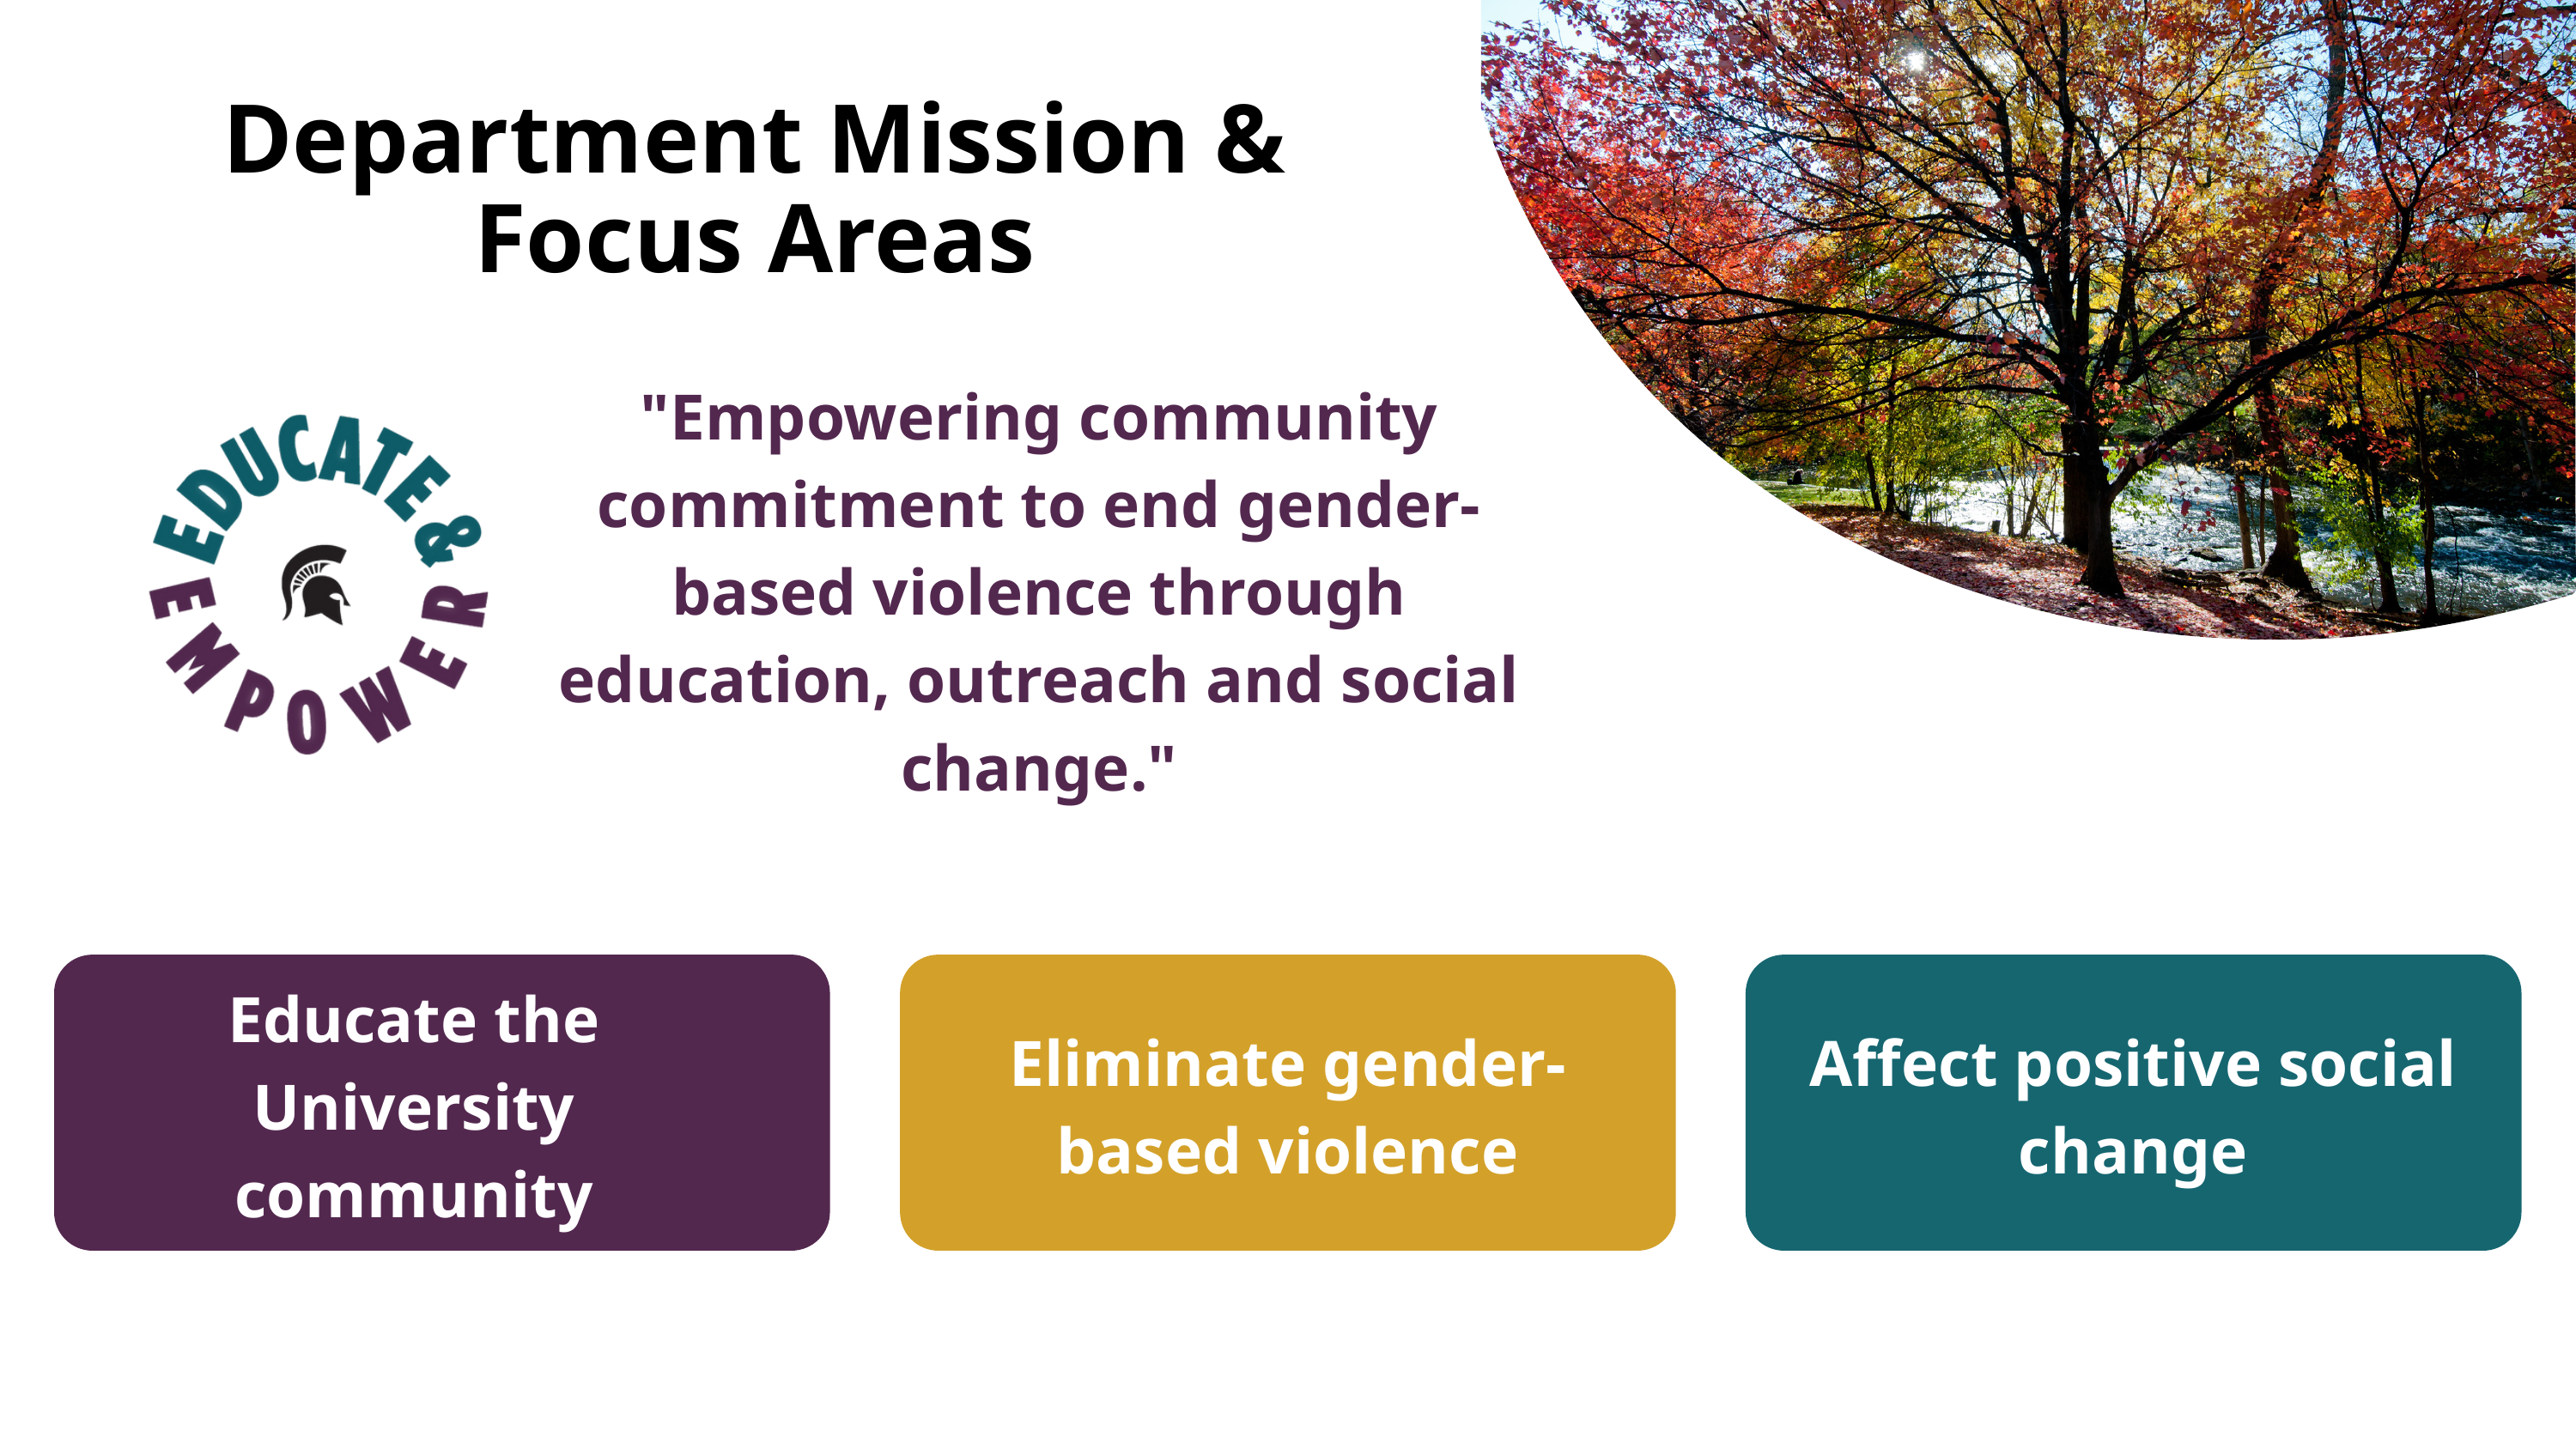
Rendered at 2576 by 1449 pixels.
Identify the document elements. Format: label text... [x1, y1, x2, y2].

text_box "Empowering community commitment to end gender-based violence through education, outreach and social change." [536, 365, 1543, 803]
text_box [53, 954, 830, 1252]
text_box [1745, 954, 2522, 1252]
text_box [1480, 0, 2576, 640]
text_box Department Mission & Focus Areas [175, 92, 1334, 292]
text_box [144, 413, 494, 762]
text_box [899, 954, 1676, 1252]
